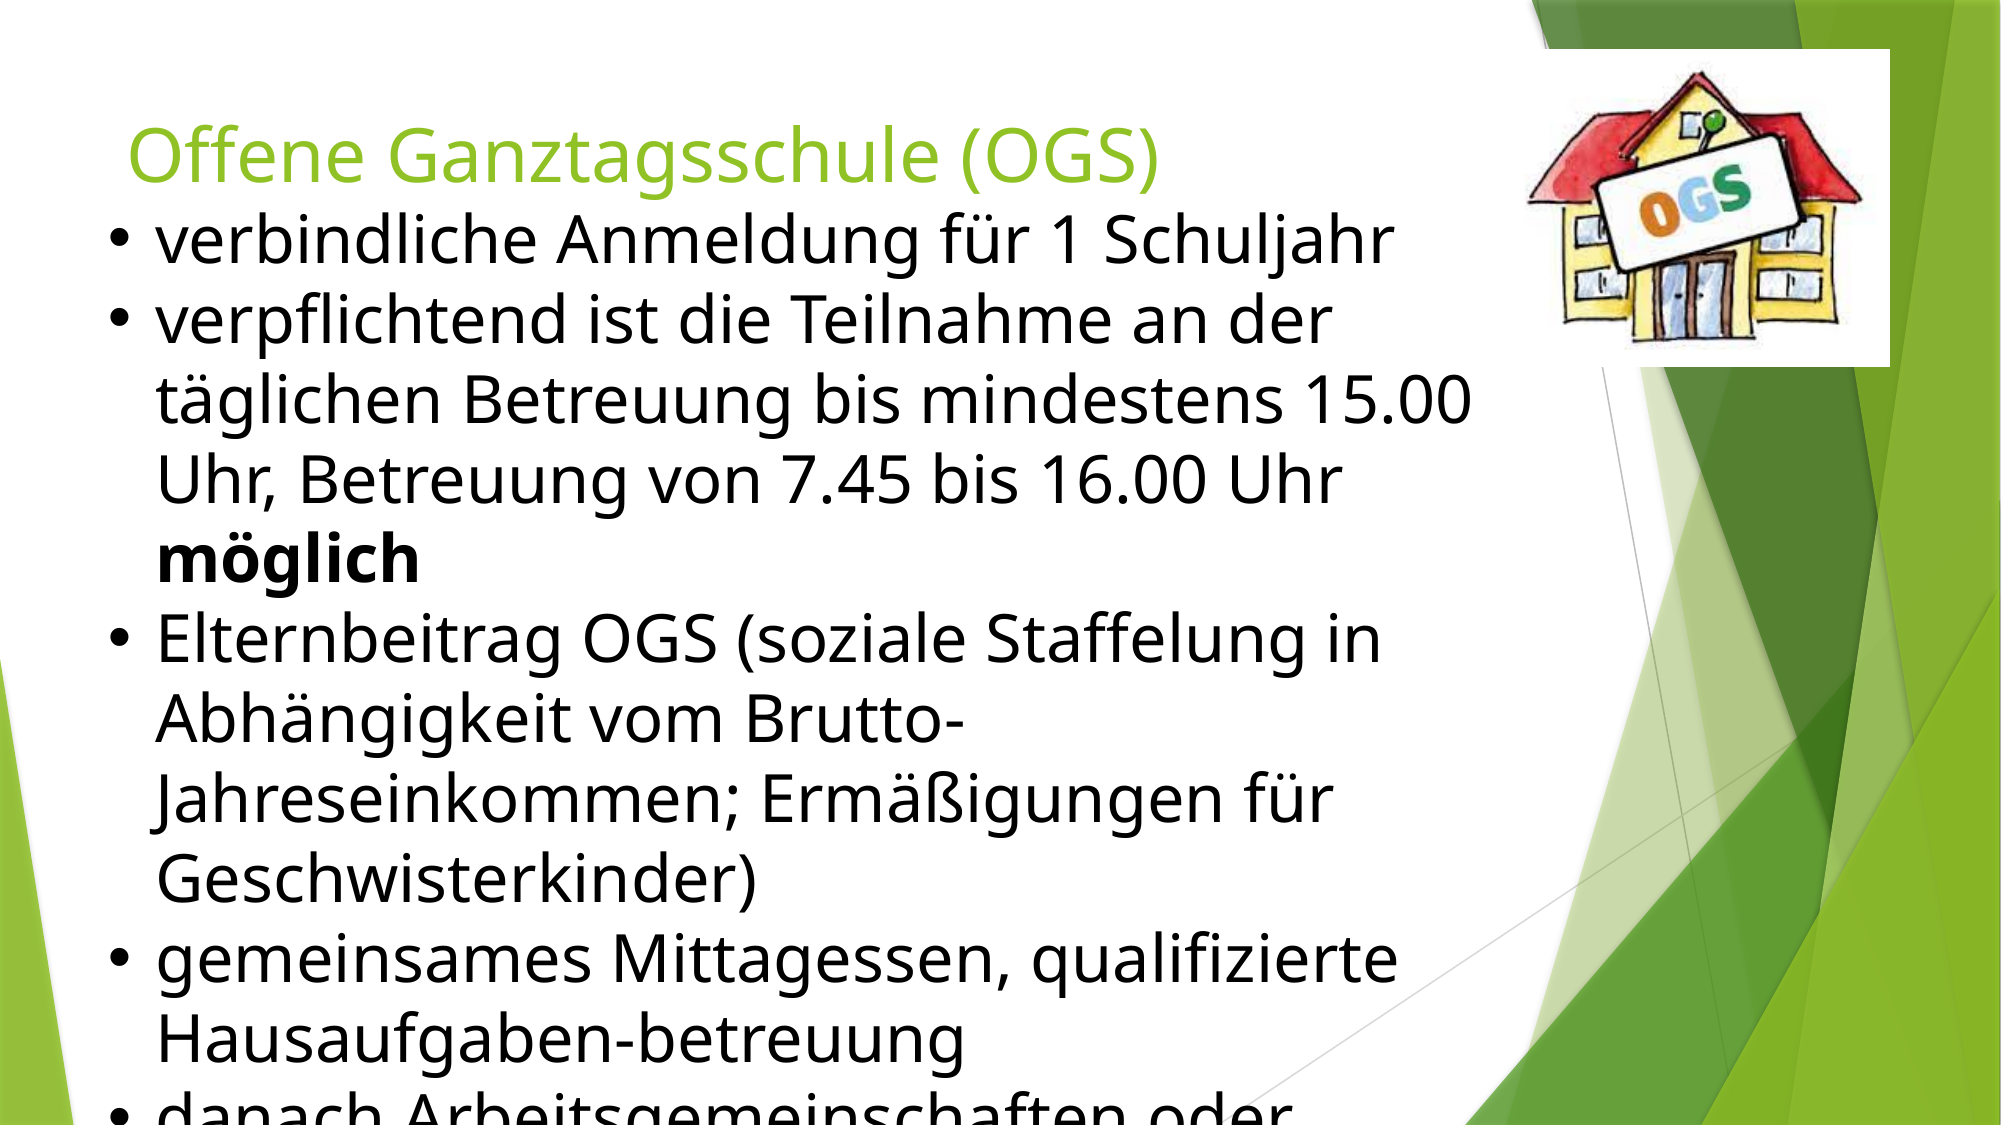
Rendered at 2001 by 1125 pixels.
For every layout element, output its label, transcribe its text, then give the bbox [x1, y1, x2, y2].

picture [1500, 49, 1891, 368]
title Offene Ganztagsschule (OGS) [111, 99, 1495, 164]
text_box verbindliche Anmeldung für 1 Schuljahr verpflichtend ist die Teilnahme an der täglichen Betreuung bis mindestens 15.00 Uhr, Betreuung von 7.45 bis 16.00 Uhr möglich Elternbeitrag OGS (soziale Staffelung in Abhängigkeit vom Brutto-Jahreseinkommen; Ermäßigungen für Geschwisterkinder) gemeinsames Mittagessen, qualifizierte Hausaufgaben-betreuung danach Arbeitsgemeinschaften oder Beschäftigungsangebote [93, 164, 1501, 1125]
